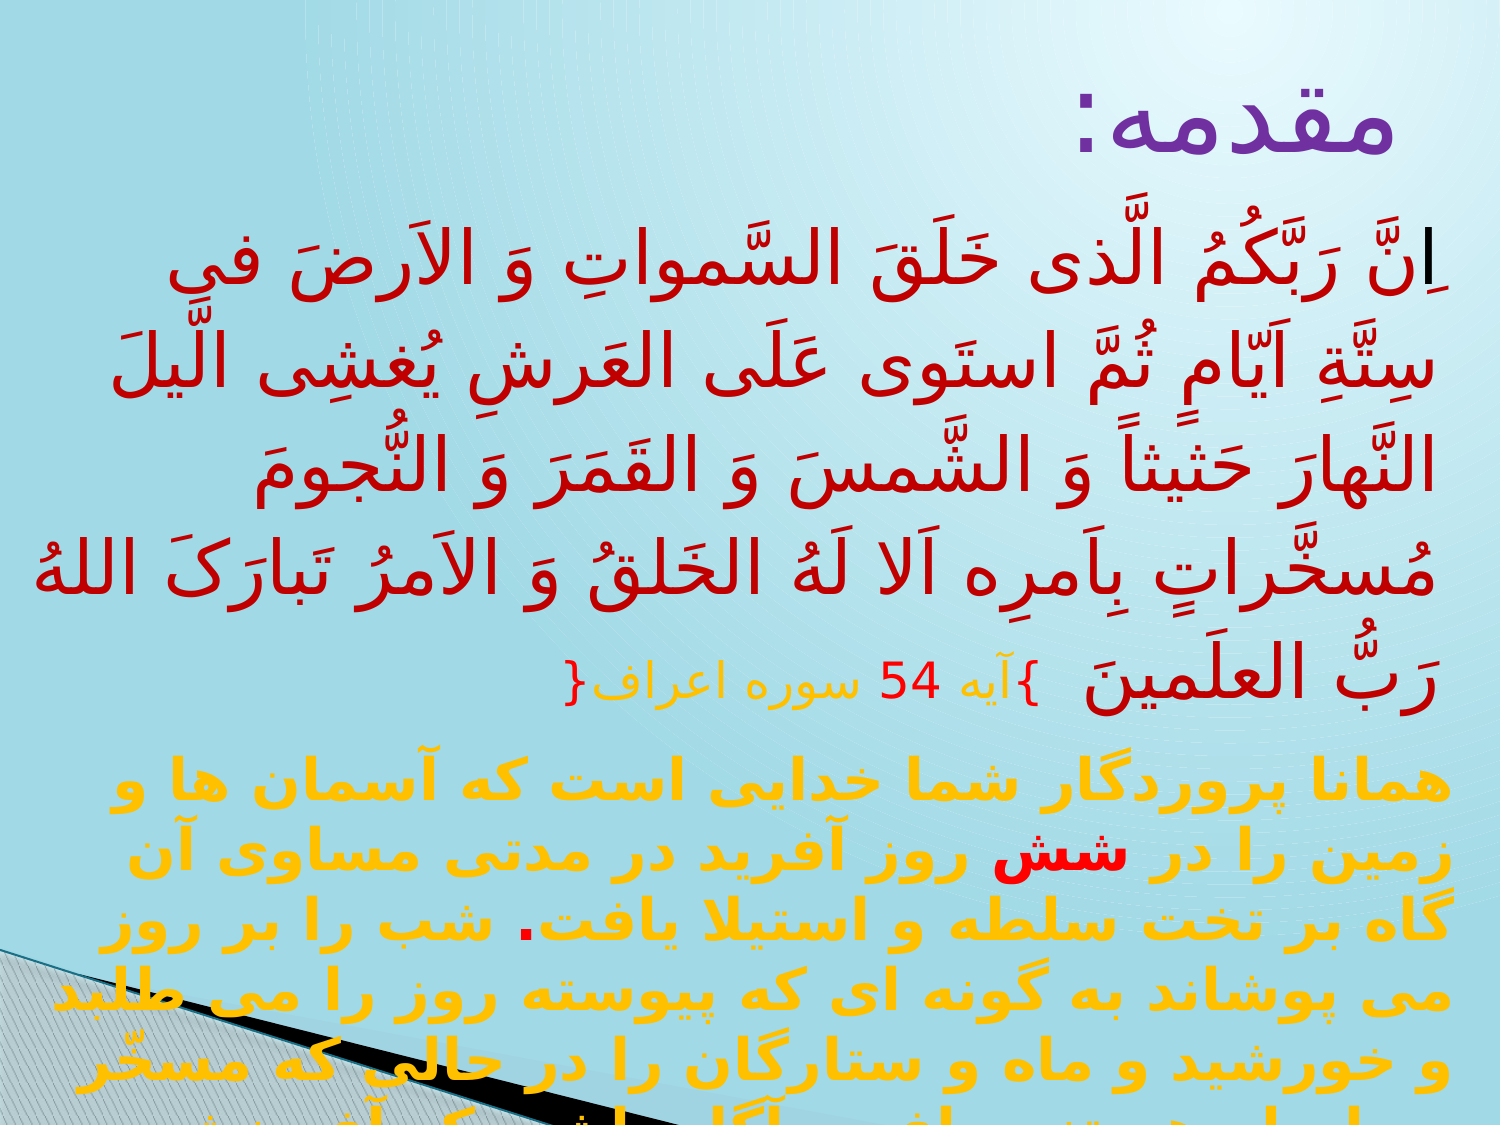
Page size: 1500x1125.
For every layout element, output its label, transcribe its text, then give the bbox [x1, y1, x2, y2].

list مقدمه: اِنَّ رَبَّکُمُ الَّذی خَلَقَ السَّمواتِ وَ الاَرضَ فی سِتَّةِ اَیّامٍ ثُمَّ استَوی عَلَی العَرشِ یُغشِی الَّیلَ النَّهارَ حَثیثاً وَ الشَّمسَ وَ القَمَرَ وَ النُّجومَ مُسخَّراتٍ بِاَمرِه اَلا لَهُ الخَلقُ وَ الاَمرُ تَبارَکَ اللهُ رَبُّ العلَمینَ }آیه 54 سوره اعراف{ همانا پروردگار شما خدایی است که آسمان ها و زمین را در شش روز آفرید در مدتی مساوی آن گاه بر تخت سلطه و استیلا یافت. شب را بر روز می پوشاند به گونه ای که پیوسته روز را می طلبد و خورشید و ماه و ستارگان را در حالی که مسخّر و رام او هستند بیافرید.آگاه باشید که آفرینش و فرمان از آن اوست؛ثابت و دائم و پر برکت است خداوند که پروردگار جهانیان است. [12, 12, 1488, 1113]
